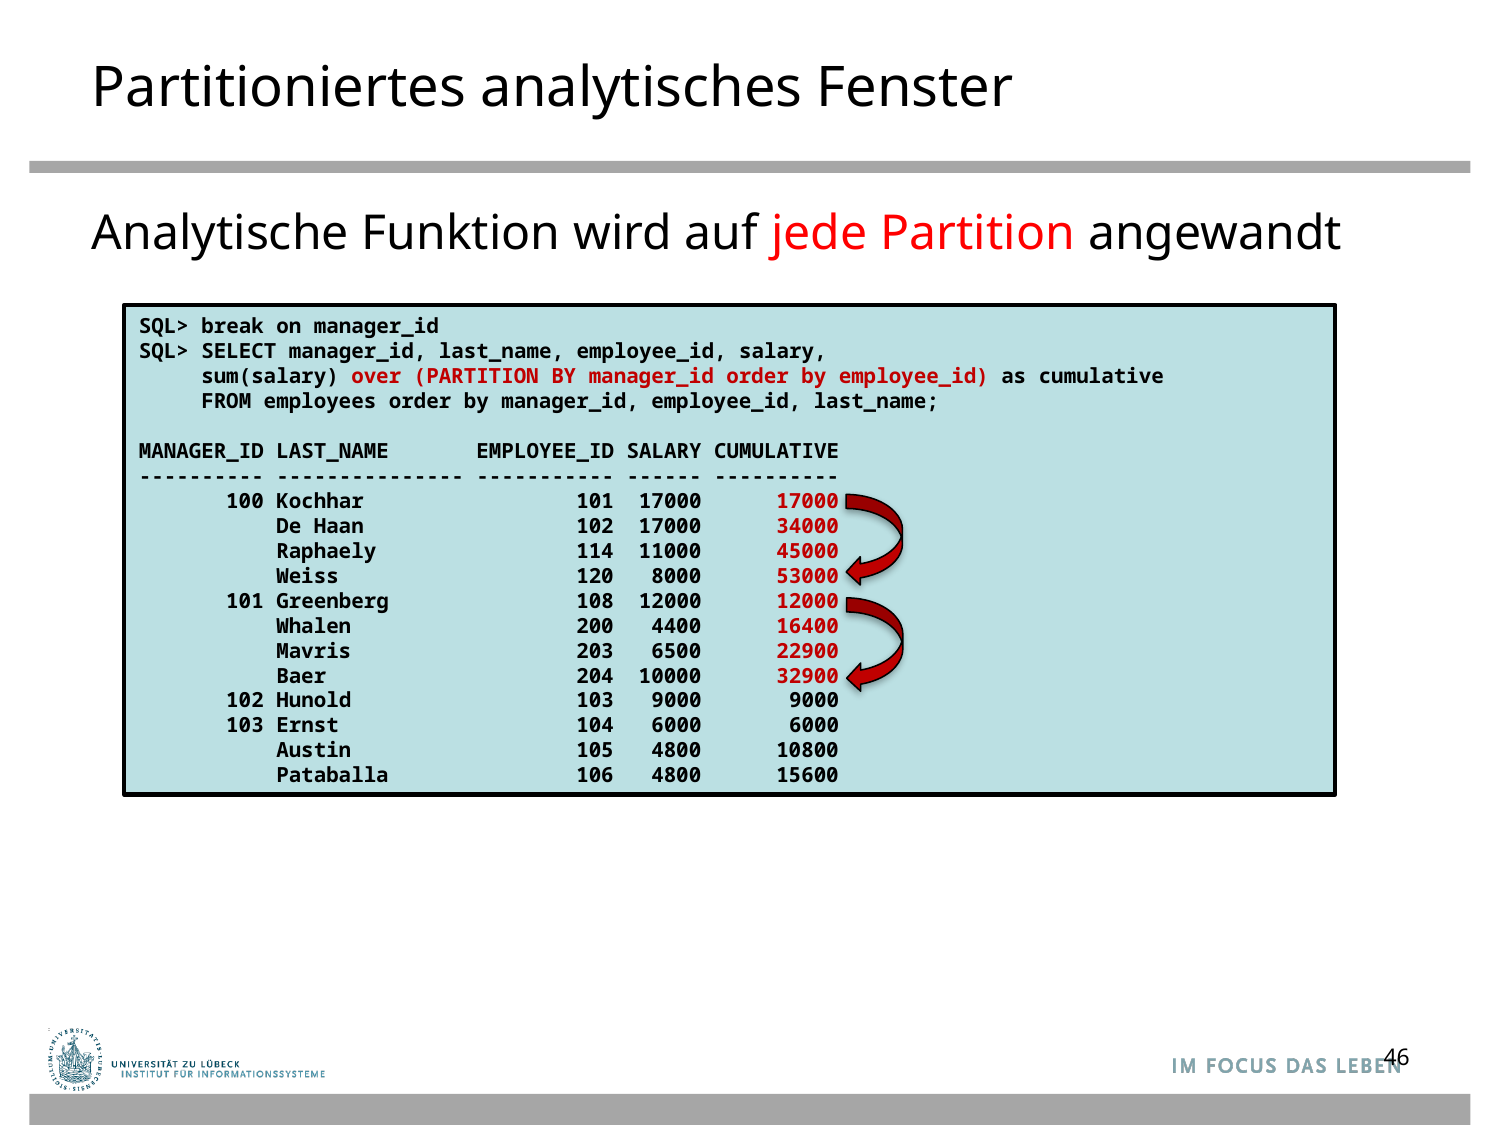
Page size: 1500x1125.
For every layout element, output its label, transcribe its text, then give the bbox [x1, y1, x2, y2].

slide_number 46 [1342, 1042, 1425, 1103]
list Analytische Funktion wird auf jede Partition angewandt [76, 193, 1424, 313]
picture [1173, 1058, 1342, 1073]
text_box [845, 597, 904, 692]
text_box SQL> break on manager_id SQL> SELECT manager_id, last_name, employee_id, salary, sum(salary) over (PARTITION BY manager_id order by employee_id) as cumulative FROM employees order by manager_id, employee_id, last_name; MANAGER_ID LAST_NAME EMPLOYEE_ID SALARY CUMULATIVE ---------- --------------- ----------- ------ ---------- 100 Kochhar 101 17000 17000 De Haan 102 17000 34000 Raphaely 114 11000 45000 Weiss 120 8000 53000 101 Greenberg 108 12000 12000 Whalen 200 4400 16400 Mavris 203 6500 22900 Baer 204 10000 32900 102 Hunold 103 9000 9000 103 Ernst 104 6000 6000 Austin 105 4800 10800 Pataballa 106 4800 15600 [123, 313, 1336, 795]
title Partitioniertes analytisches Fenster [76, 42, 1427, 126]
text_box [845, 493, 904, 586]
